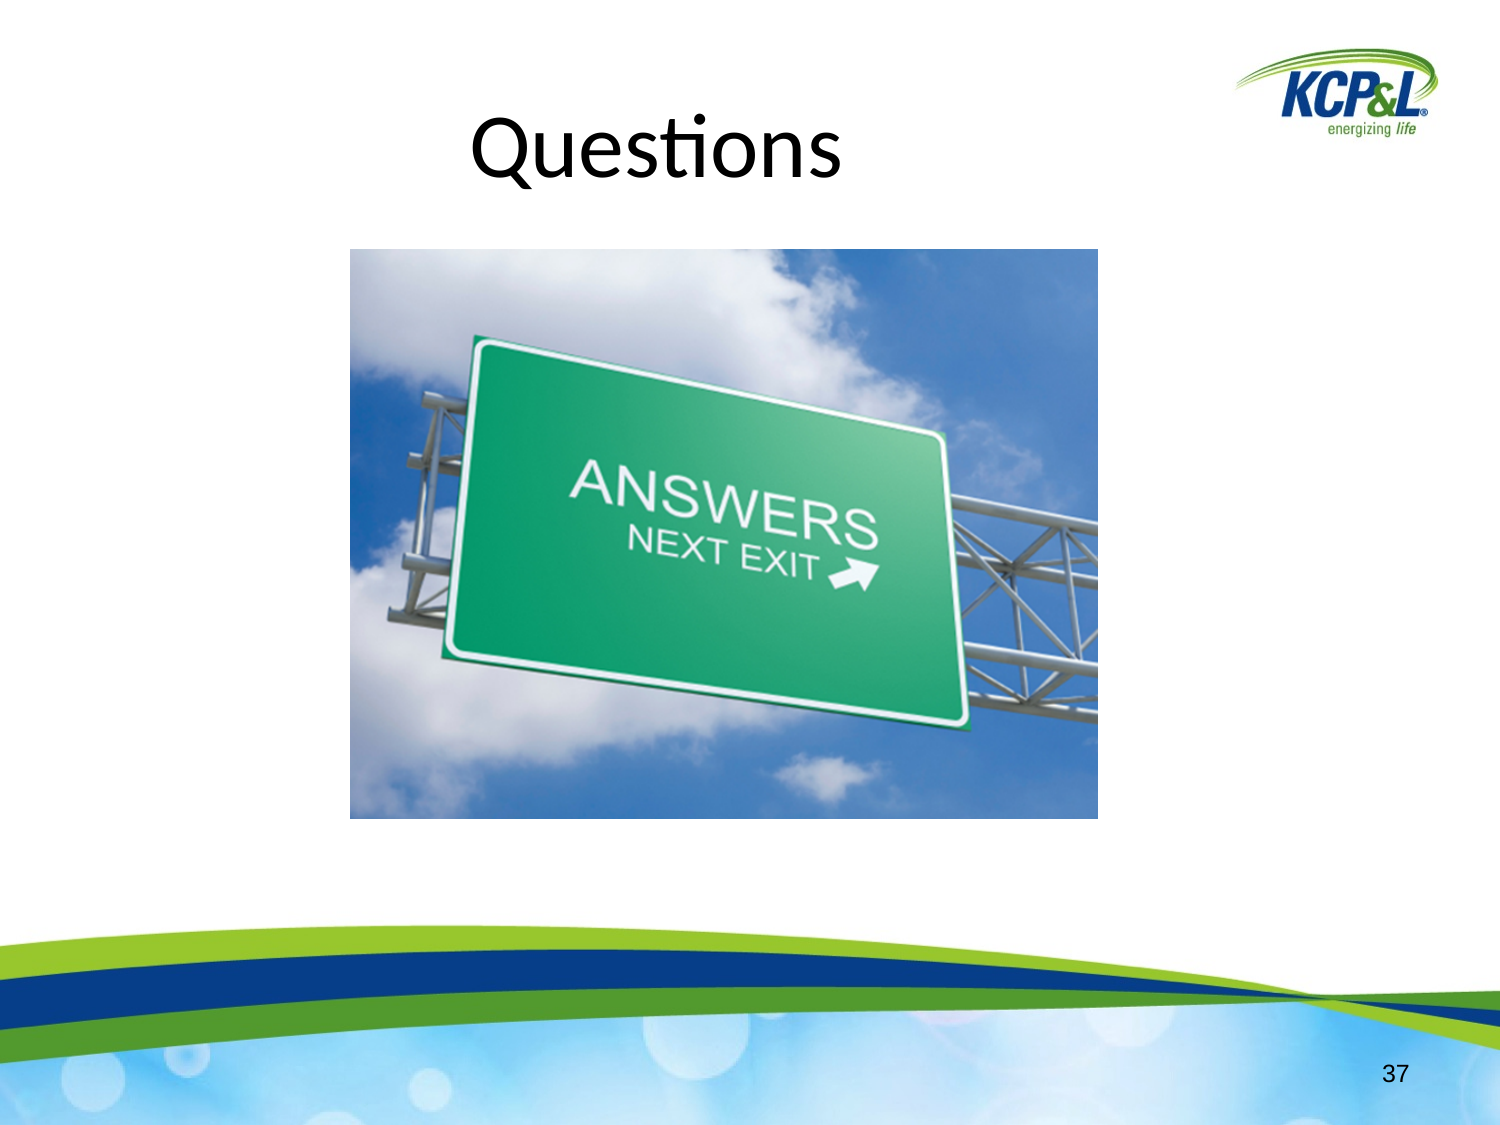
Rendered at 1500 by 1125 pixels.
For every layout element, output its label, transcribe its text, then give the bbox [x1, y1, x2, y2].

picture [0, 0, 1500, 1125]
title Questions [75, 45, 1238, 238]
slide_number 37 [1074, 1042, 1425, 1103]
list [75, 262, 1413, 925]
